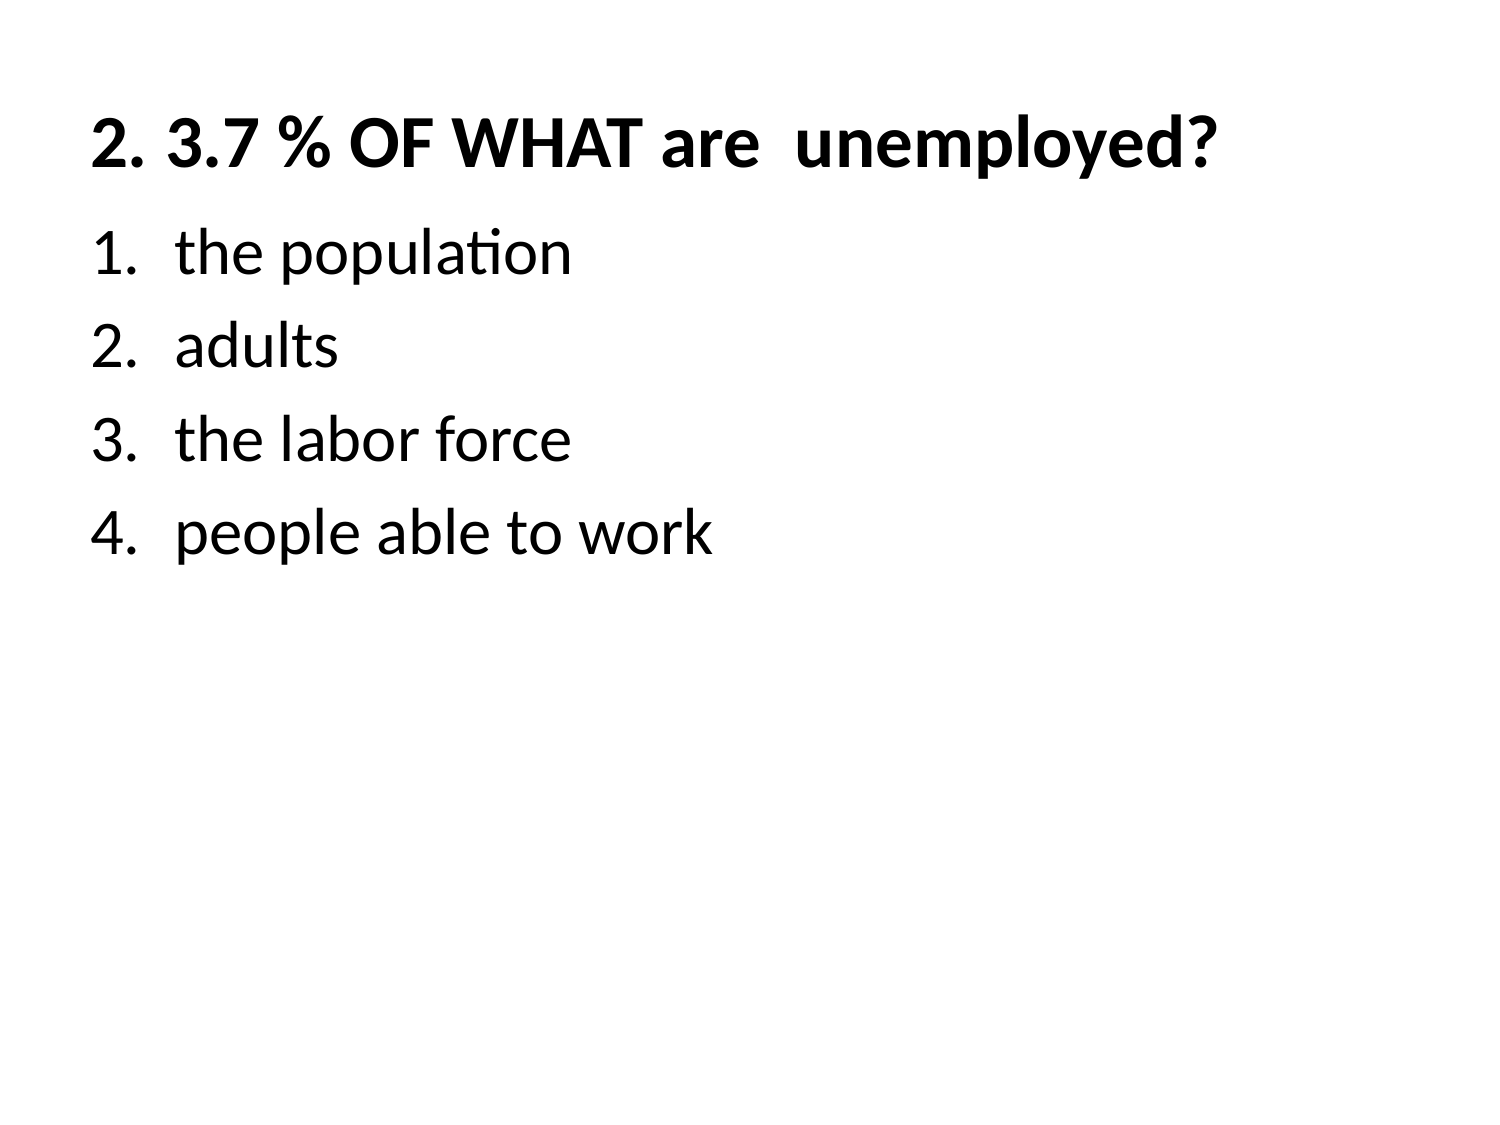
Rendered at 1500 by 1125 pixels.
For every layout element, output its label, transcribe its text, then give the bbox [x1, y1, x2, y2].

title 2. 3.7 % OF WHAT are unemployed? [75, 62, 1425, 213]
list the population adults the labor force people able to work [75, 200, 850, 688]
